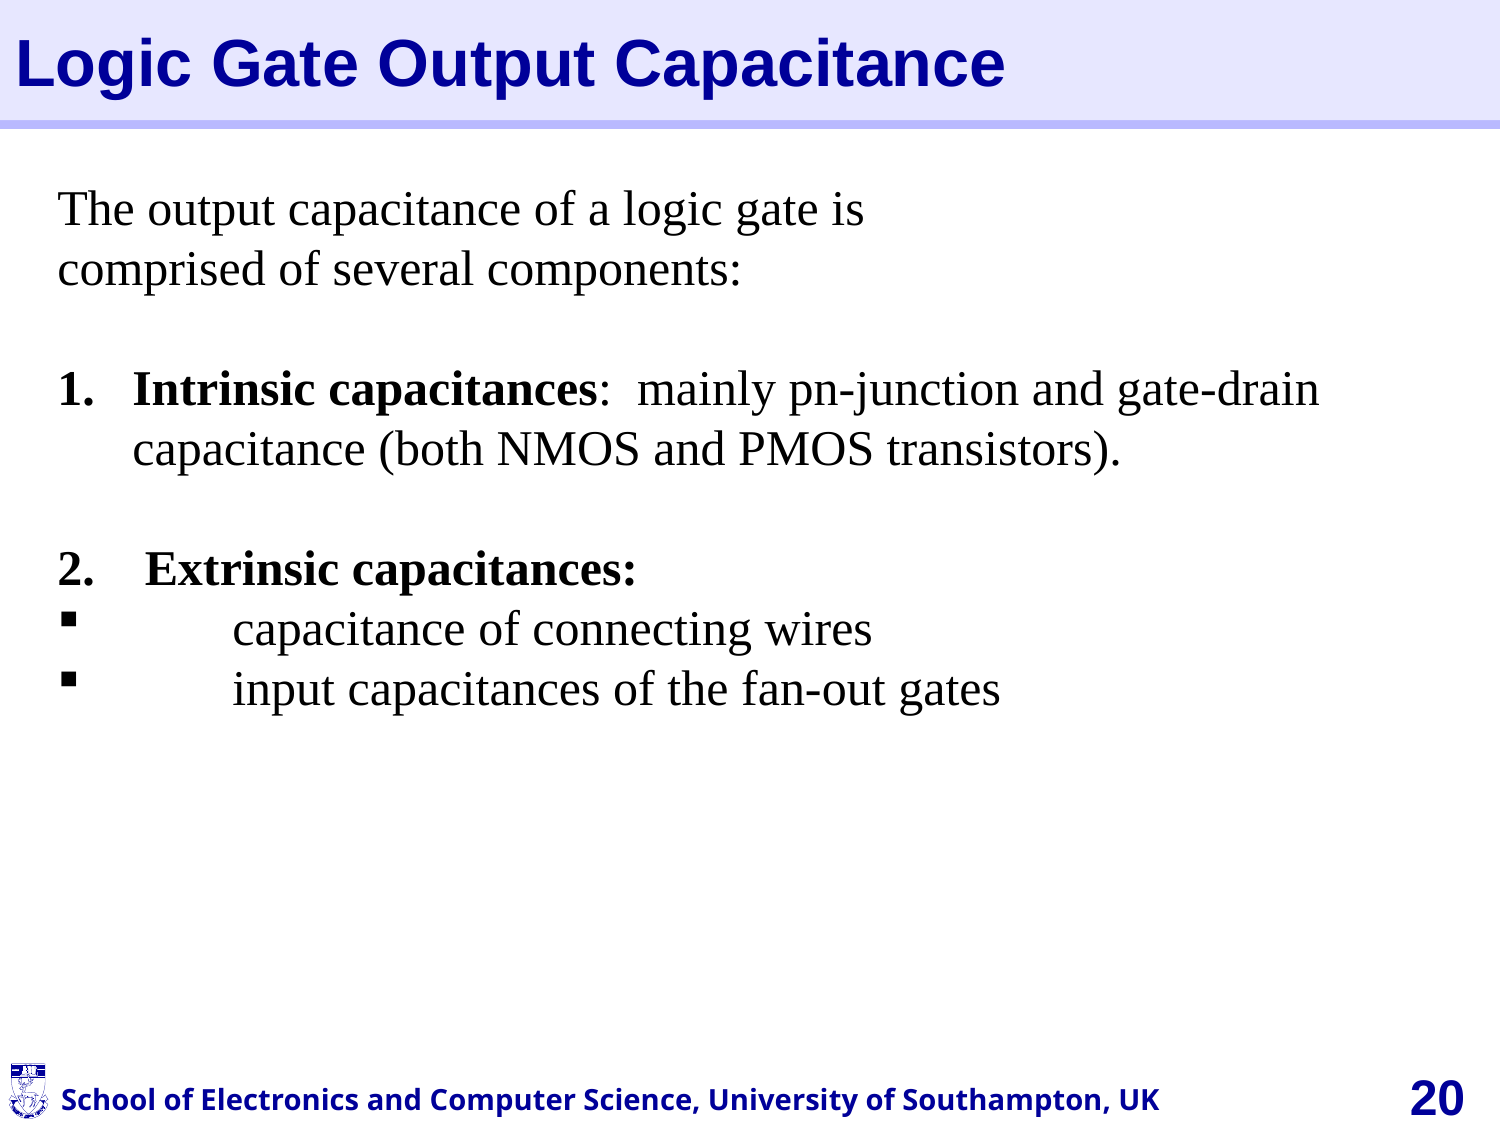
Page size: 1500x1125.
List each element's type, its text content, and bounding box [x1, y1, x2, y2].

title Logic Gate Output Capacitance [0, 0, 1500, 121]
text_box The output capacitance of a logic gate is comprised of several components: Intrinsic capacitances: mainly pn-junction and gate-drain capacitance (both NMOS and PMOS transistors). Extrinsic capacitances: capacitance of connecting wires input capacitances of the fan-out gates [42, 167, 1500, 723]
